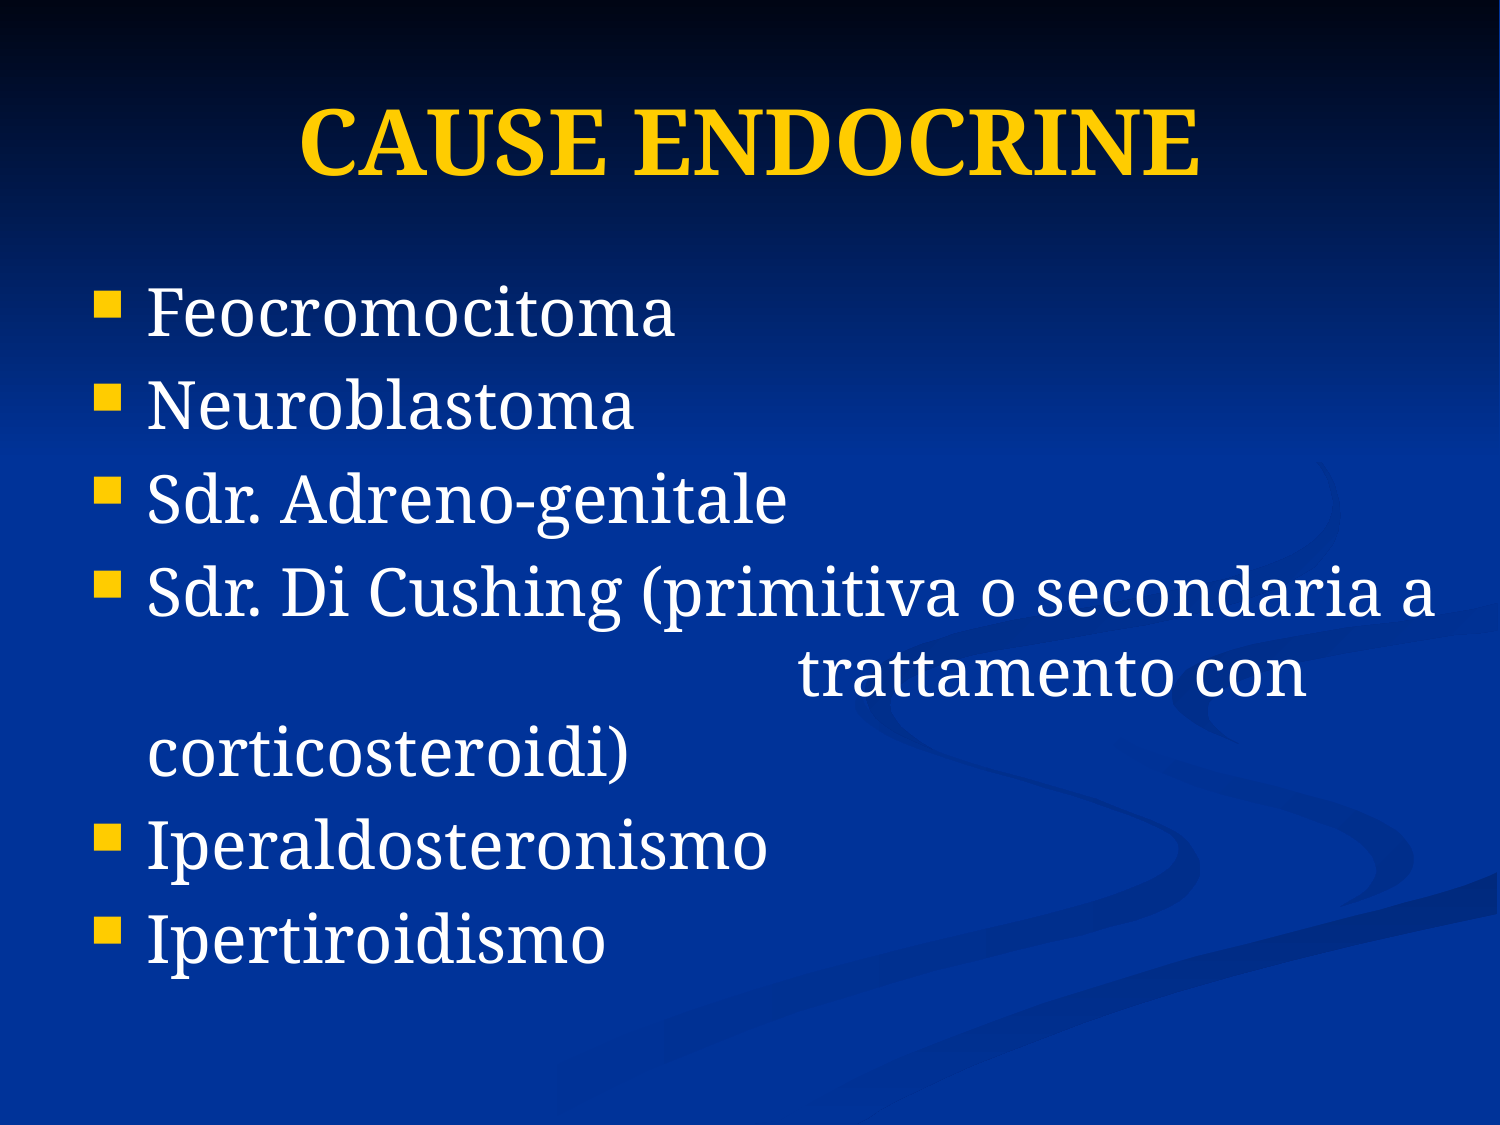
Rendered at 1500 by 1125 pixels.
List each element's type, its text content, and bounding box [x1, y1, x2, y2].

title CAUSE ENDOCRINE [74, 44, 1426, 233]
list Feocromocitoma Neuroblastoma Sdr. Adreno-genitale Sdr. Di Cushing (primitiva o secondaria a trattamento con corticosteroidi) Iperaldosteronismo Ipertiroidismo [74, 262, 1500, 1006]
